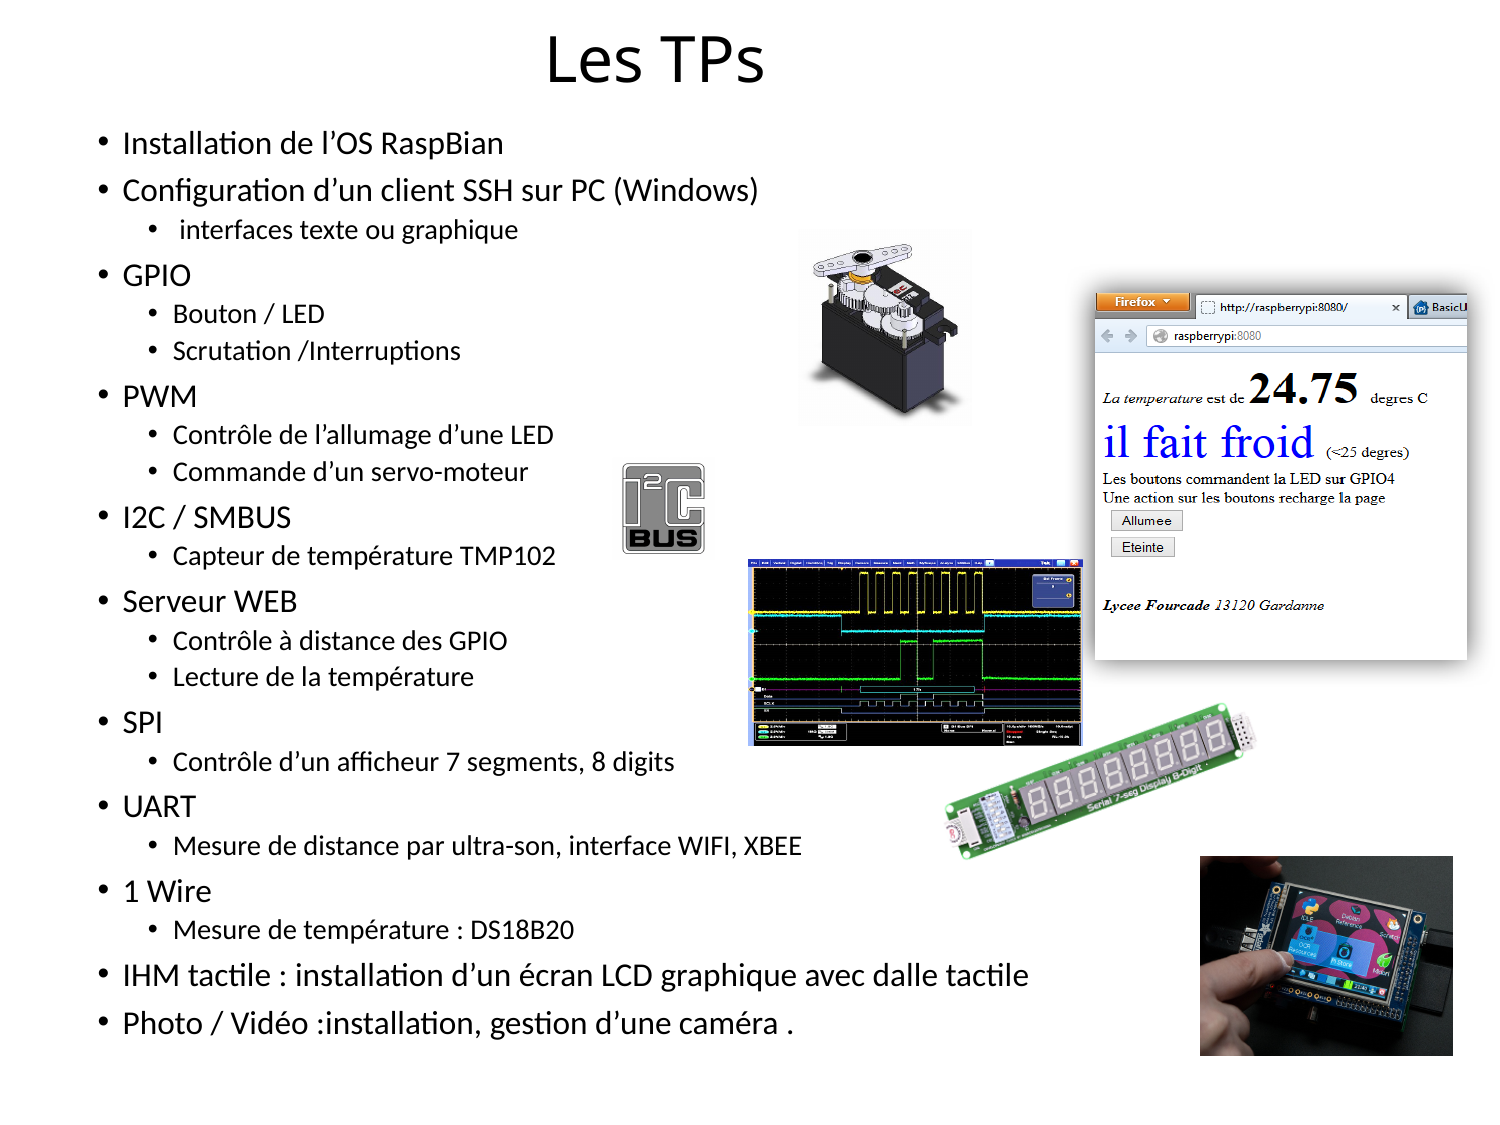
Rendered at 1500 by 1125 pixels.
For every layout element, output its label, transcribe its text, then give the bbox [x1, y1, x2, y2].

title Les TPs [529, 19, 1220, 105]
list Installation de l’OS RaspBian Configuration d’un client SSH sur PC (Windows) interfaces texte ou graphique GPIO Bouton / LED Scrutation /Interruptions PWM Contrôle de l’allumage d’une LED Commande d’un servo-moteur I2C / SMBUS Capteur de température TMP102 Serveur WEB Contrôle à distance des GPIO Lecture de la température SPI Contrôle d’un afficheur 7 segments, 8 digits UART Mesure de distance par ultra-son, interface WIFI, XBEE 1 Wire Mesure de température : DS18B20 IHM tactile : installation d’un écran LCD graphique avec dalle tactile Photo / Vidéo :installation, gestion d’une caméra . [82, 118, 1220, 1056]
picture [748, 293, 1467, 1056]
picture [612, 457, 715, 560]
picture [797, 229, 972, 426]
